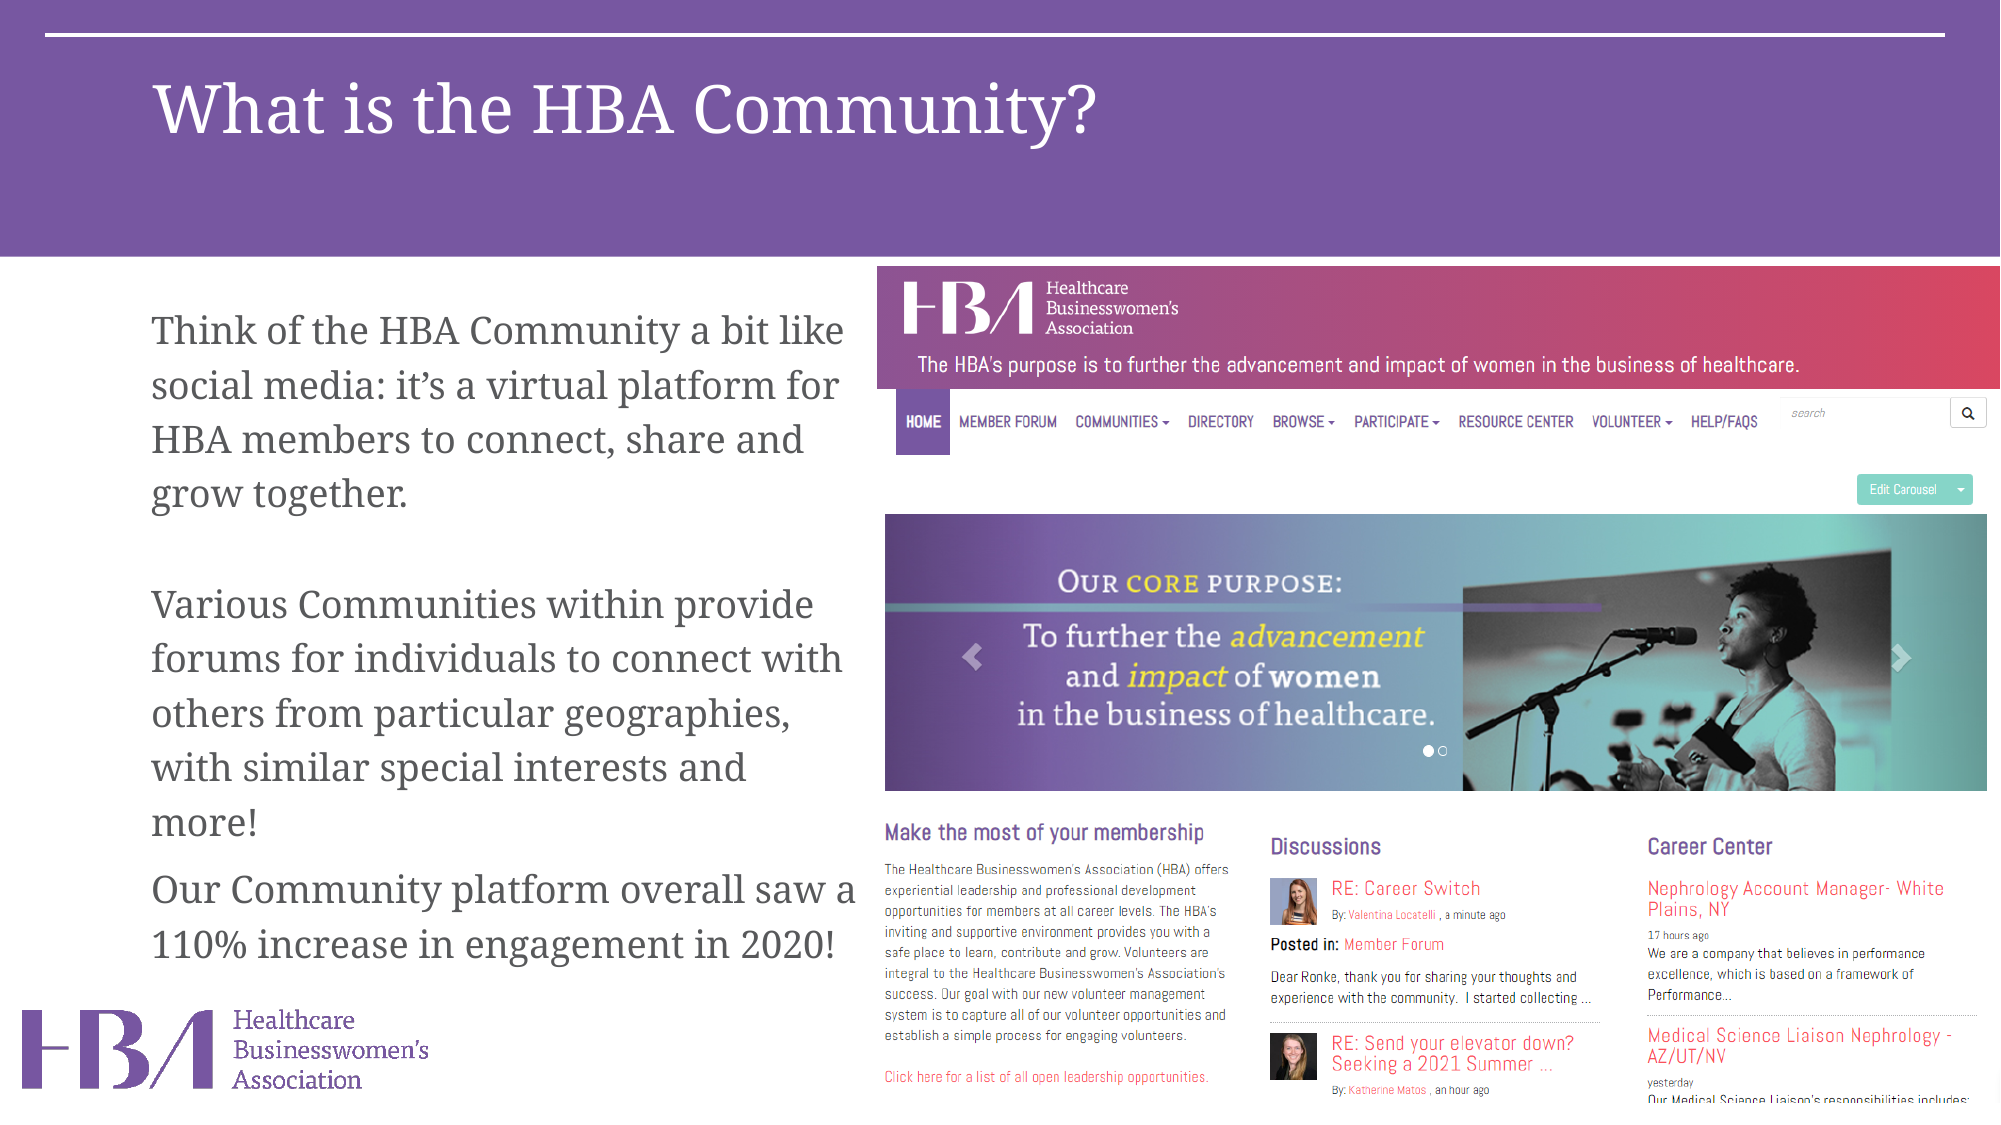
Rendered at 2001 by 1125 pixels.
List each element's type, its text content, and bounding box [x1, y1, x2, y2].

title What is the HBA Community? [137, 59, 1863, 158]
list Think of the HBA Community a bit like social media: it’s a virtual platform for HBA members to connect, share and grow together. Various Communities within provide forums for individuals to connect with others from particular geographies, with similar special interests and more! Our Community platform overall saw a 110% increase in engagement in 2020! [135, 290, 877, 1028]
picture [0, 992, 440, 1104]
picture [877, 266, 2000, 1103]
